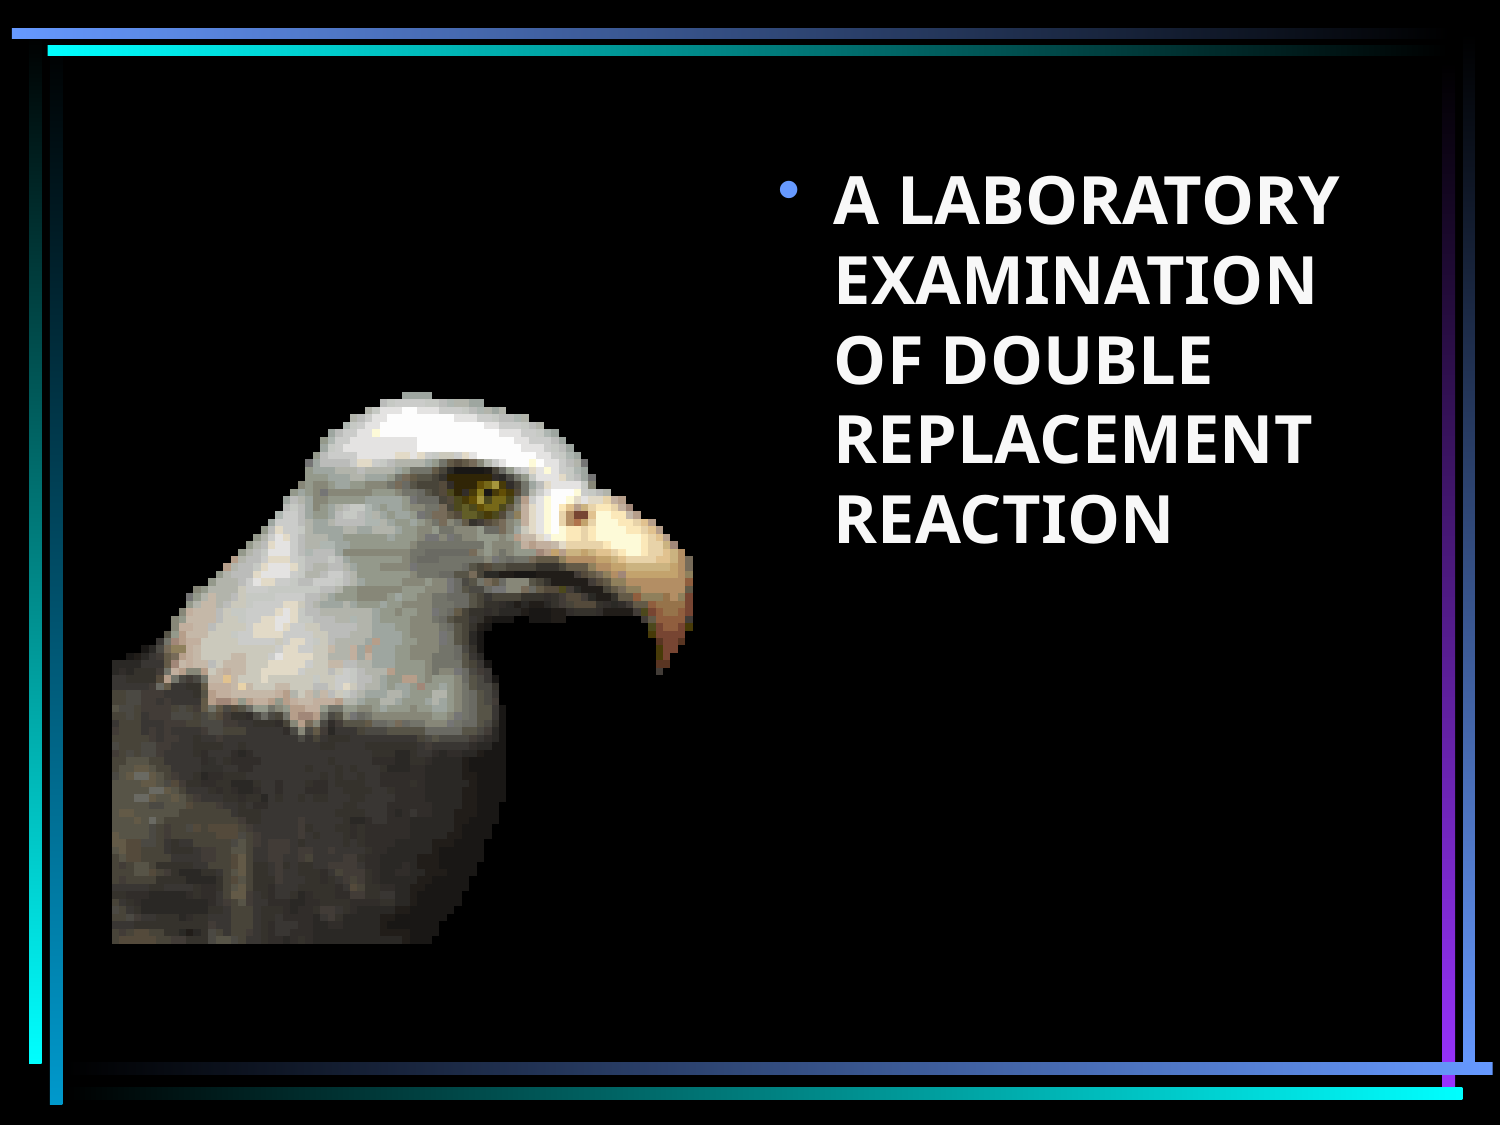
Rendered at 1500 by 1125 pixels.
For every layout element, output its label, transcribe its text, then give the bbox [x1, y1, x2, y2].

list A LABORATORY EXAMINATION OF DOUBLE REPLACEMENT REACTION [762, 149, 1388, 975]
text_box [112, 318, 738, 944]
title DOUBLE REPLACEMENT [112, 99, 1388, 263]
